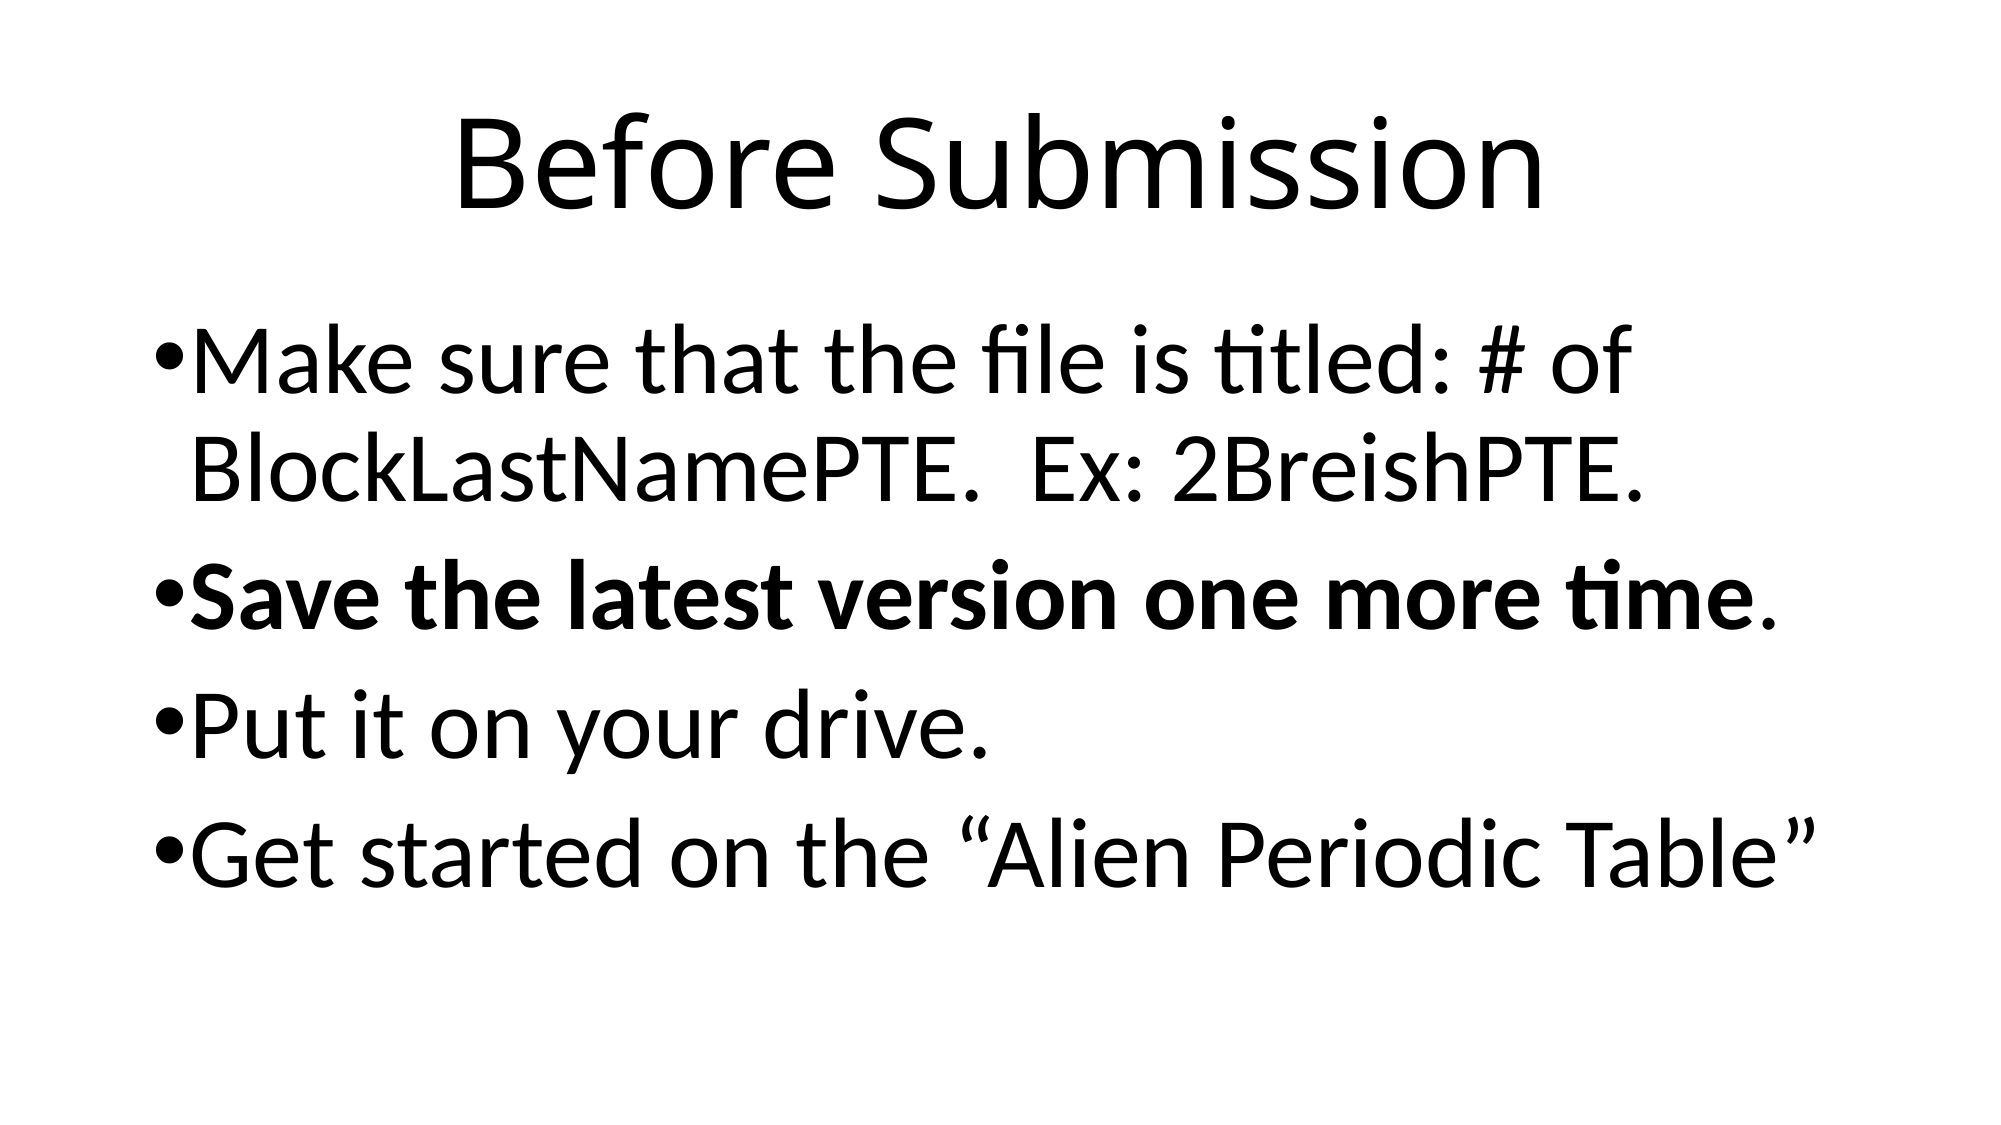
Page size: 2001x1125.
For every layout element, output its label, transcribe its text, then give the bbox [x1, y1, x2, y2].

list Make sure that the file is titled: # of BlockLastNamePTE. Ex: 2BreishPTE. Save the latest version one more time. Put it on your drive. Get started on the “Alien Periodic Table” [137, 299, 1863, 1014]
title Before Submission [137, 59, 1863, 278]
